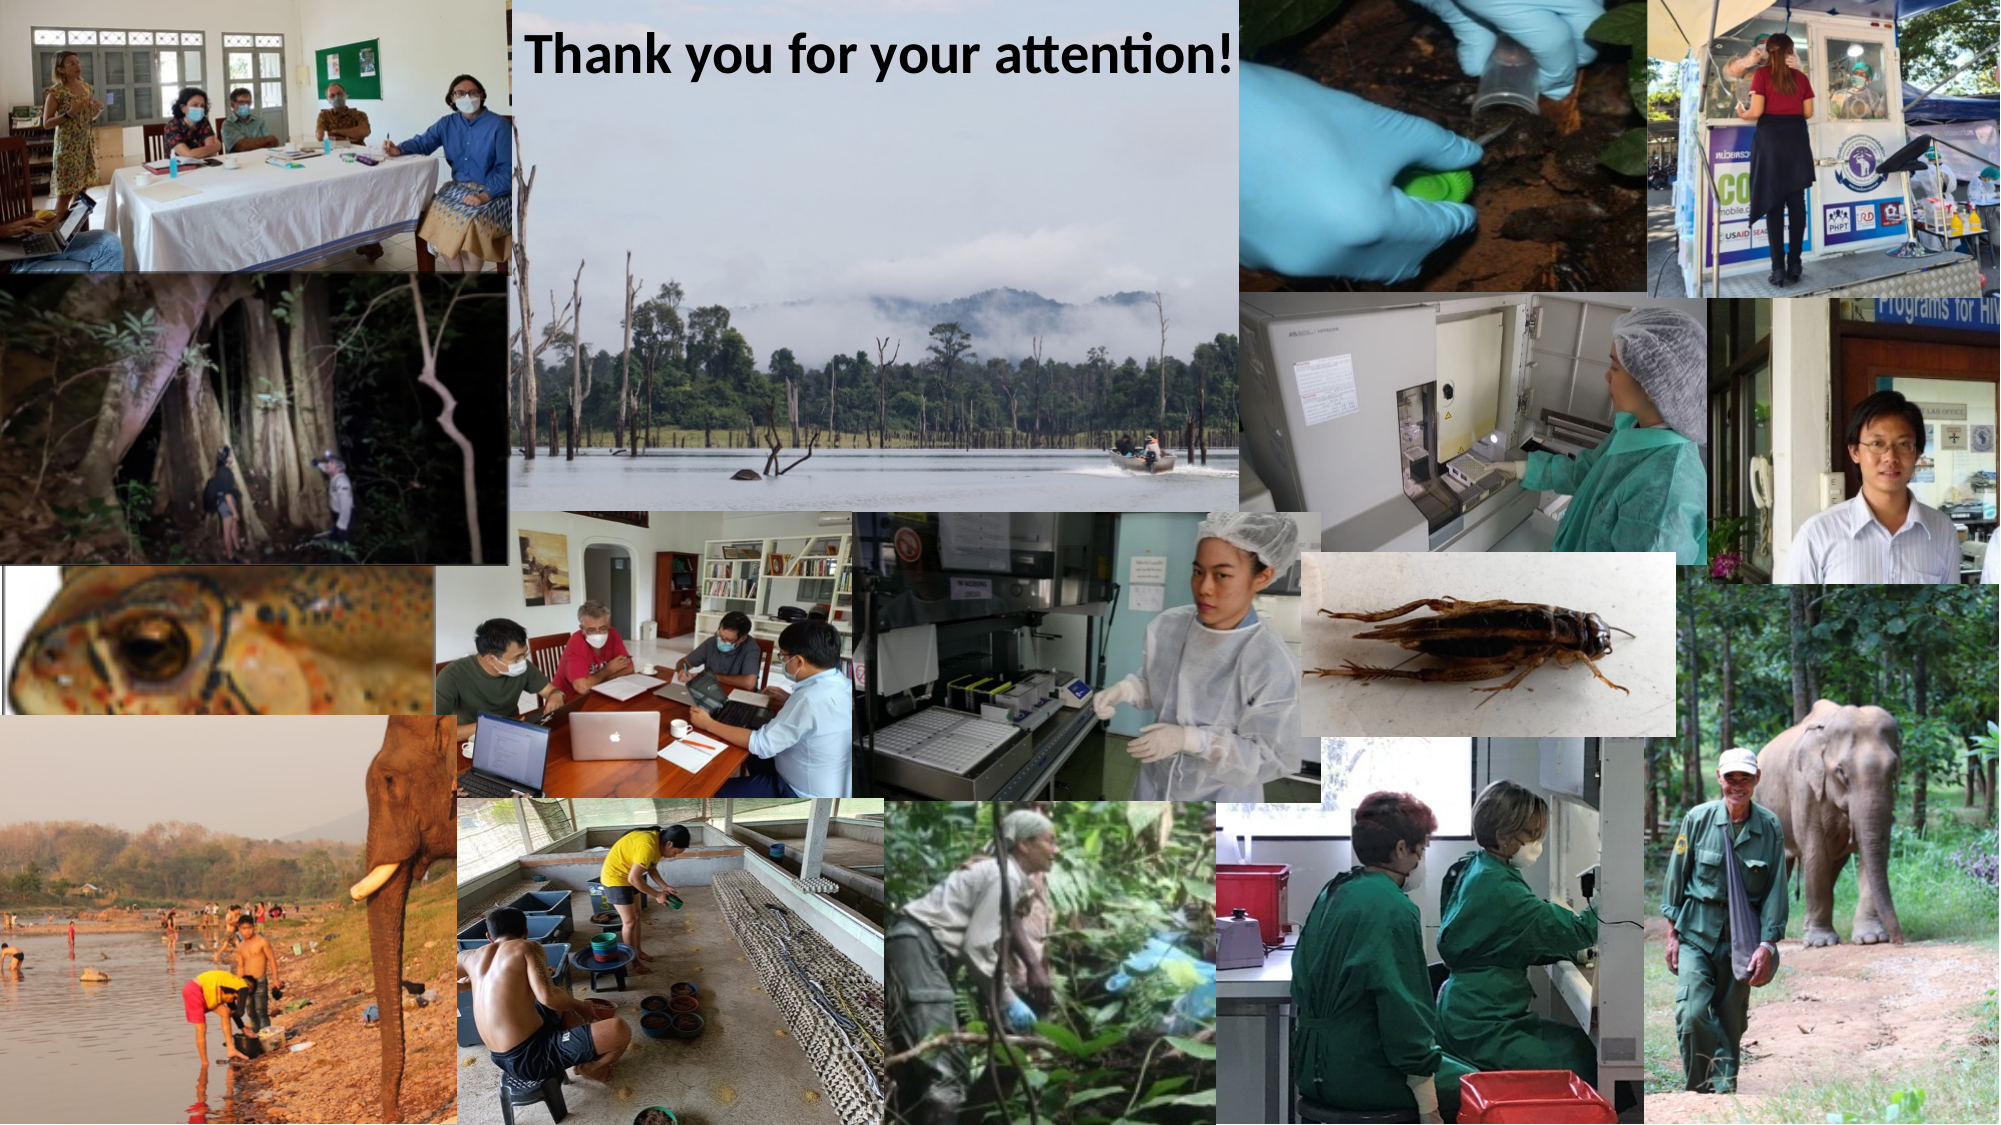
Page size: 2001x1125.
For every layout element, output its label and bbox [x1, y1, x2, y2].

text_box [0, 0, 2000, 1125]
